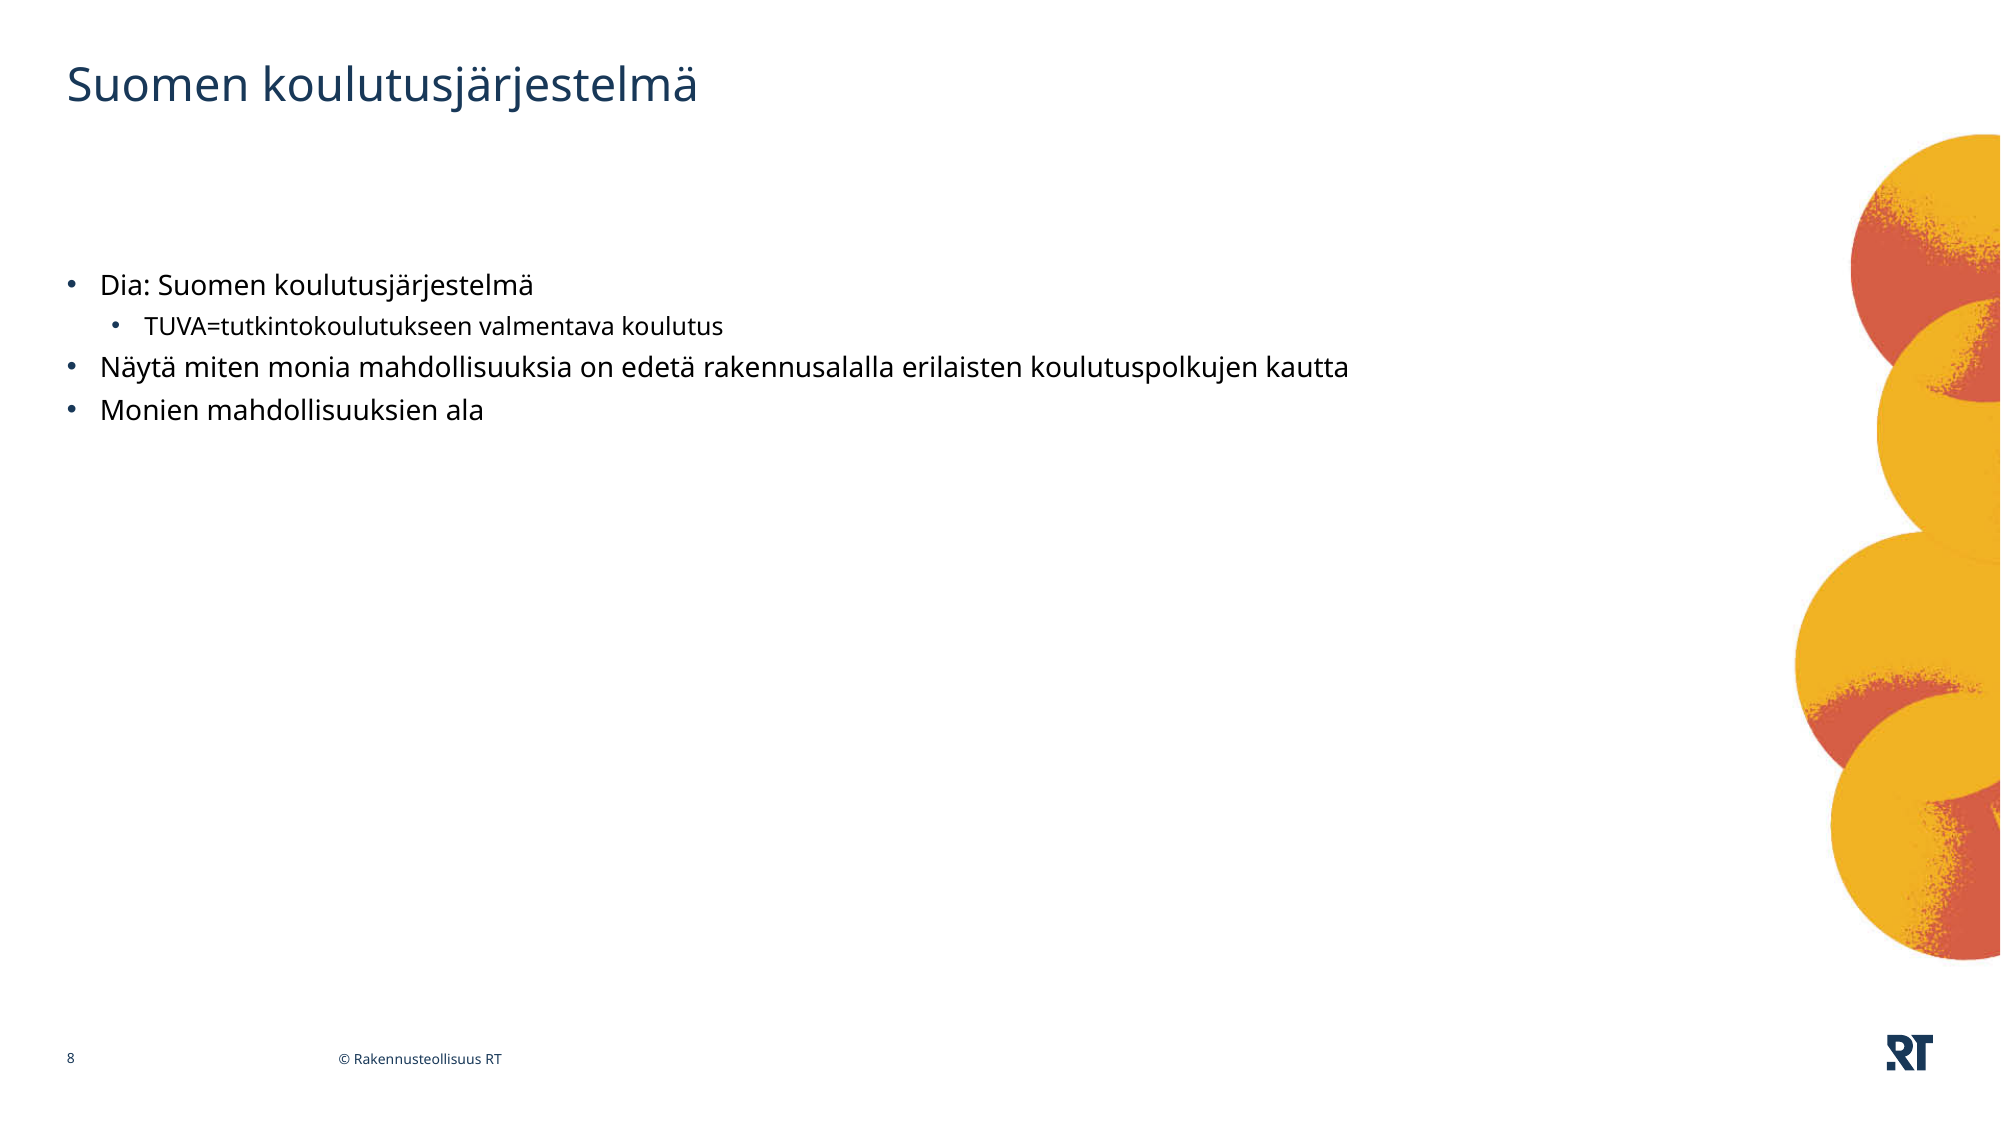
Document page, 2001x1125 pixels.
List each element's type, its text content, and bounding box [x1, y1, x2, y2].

list Dia: Suomen koulutusjärjestelmä TUVA=tutkintokoulutukseen valmentava koulutus Näytä miten monia mahdollisuuksia on edetä rakennusalalla erilaisten koulutuspolkujen kautta Monien mahdollisuuksien ala [66, 267, 1709, 1000]
picture [0, 0, 2001, 1125]
footer © Rakennusteollisuus RT [338, 1046, 1804, 1071]
slide_number 8 [66, 1046, 138, 1071]
title Suomen koulutusjärjestelmä [66, 54, 1709, 220]
